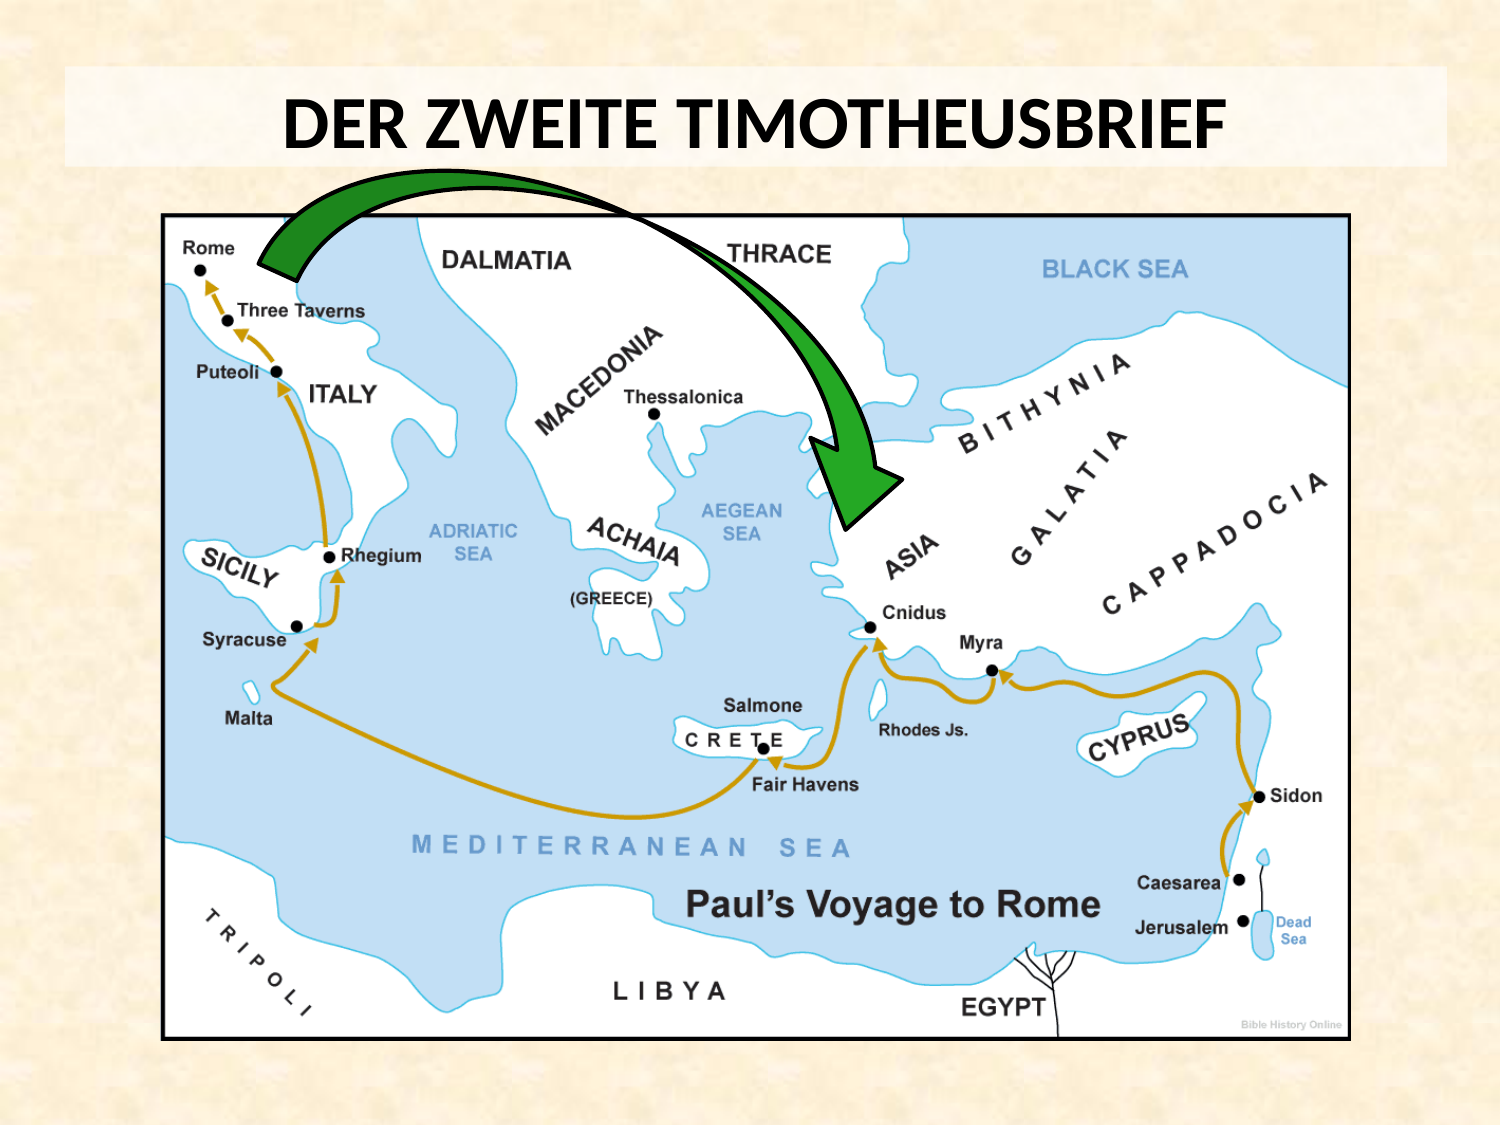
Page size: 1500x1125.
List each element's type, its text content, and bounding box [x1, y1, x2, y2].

text_box [297, 168, 630, 212]
text_box DER ZWEITE TIMOTHEUSBRIEF [64, 66, 1447, 167]
picture [0, 0, 1500, 1125]
